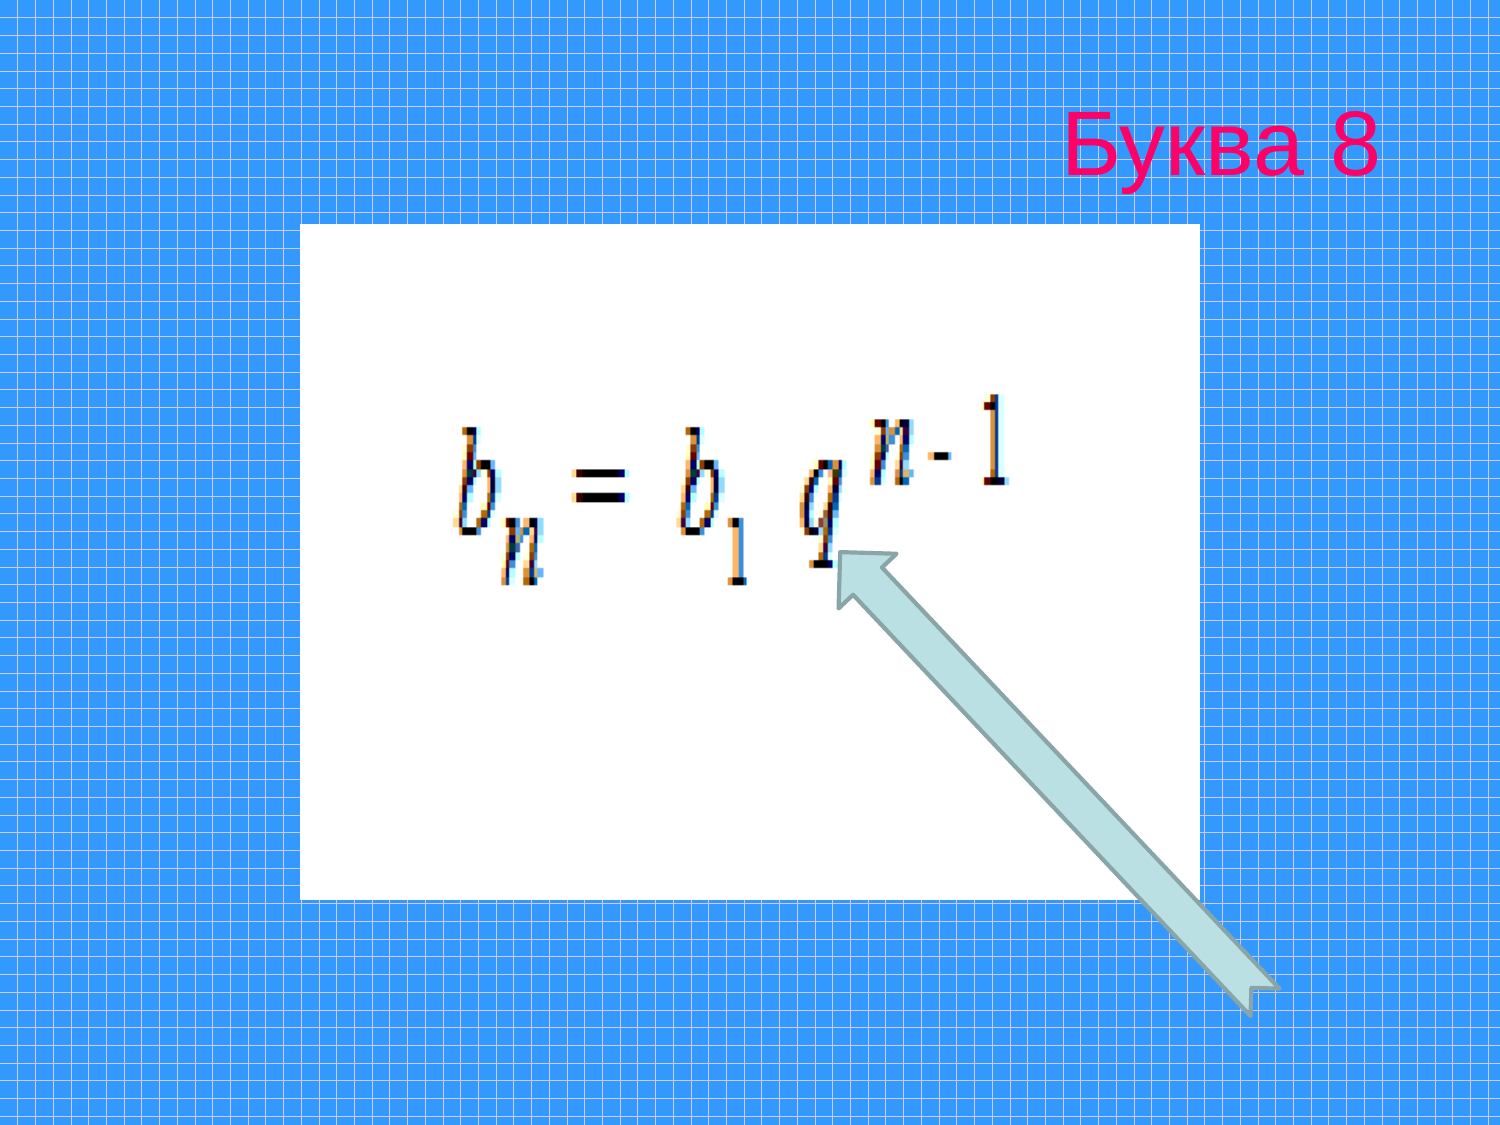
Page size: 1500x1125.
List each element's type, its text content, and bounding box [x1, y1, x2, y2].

picture [299, 224, 1201, 901]
text_box [1146, 904, 1282, 1018]
title Буква 8 [943, 45, 1500, 233]
